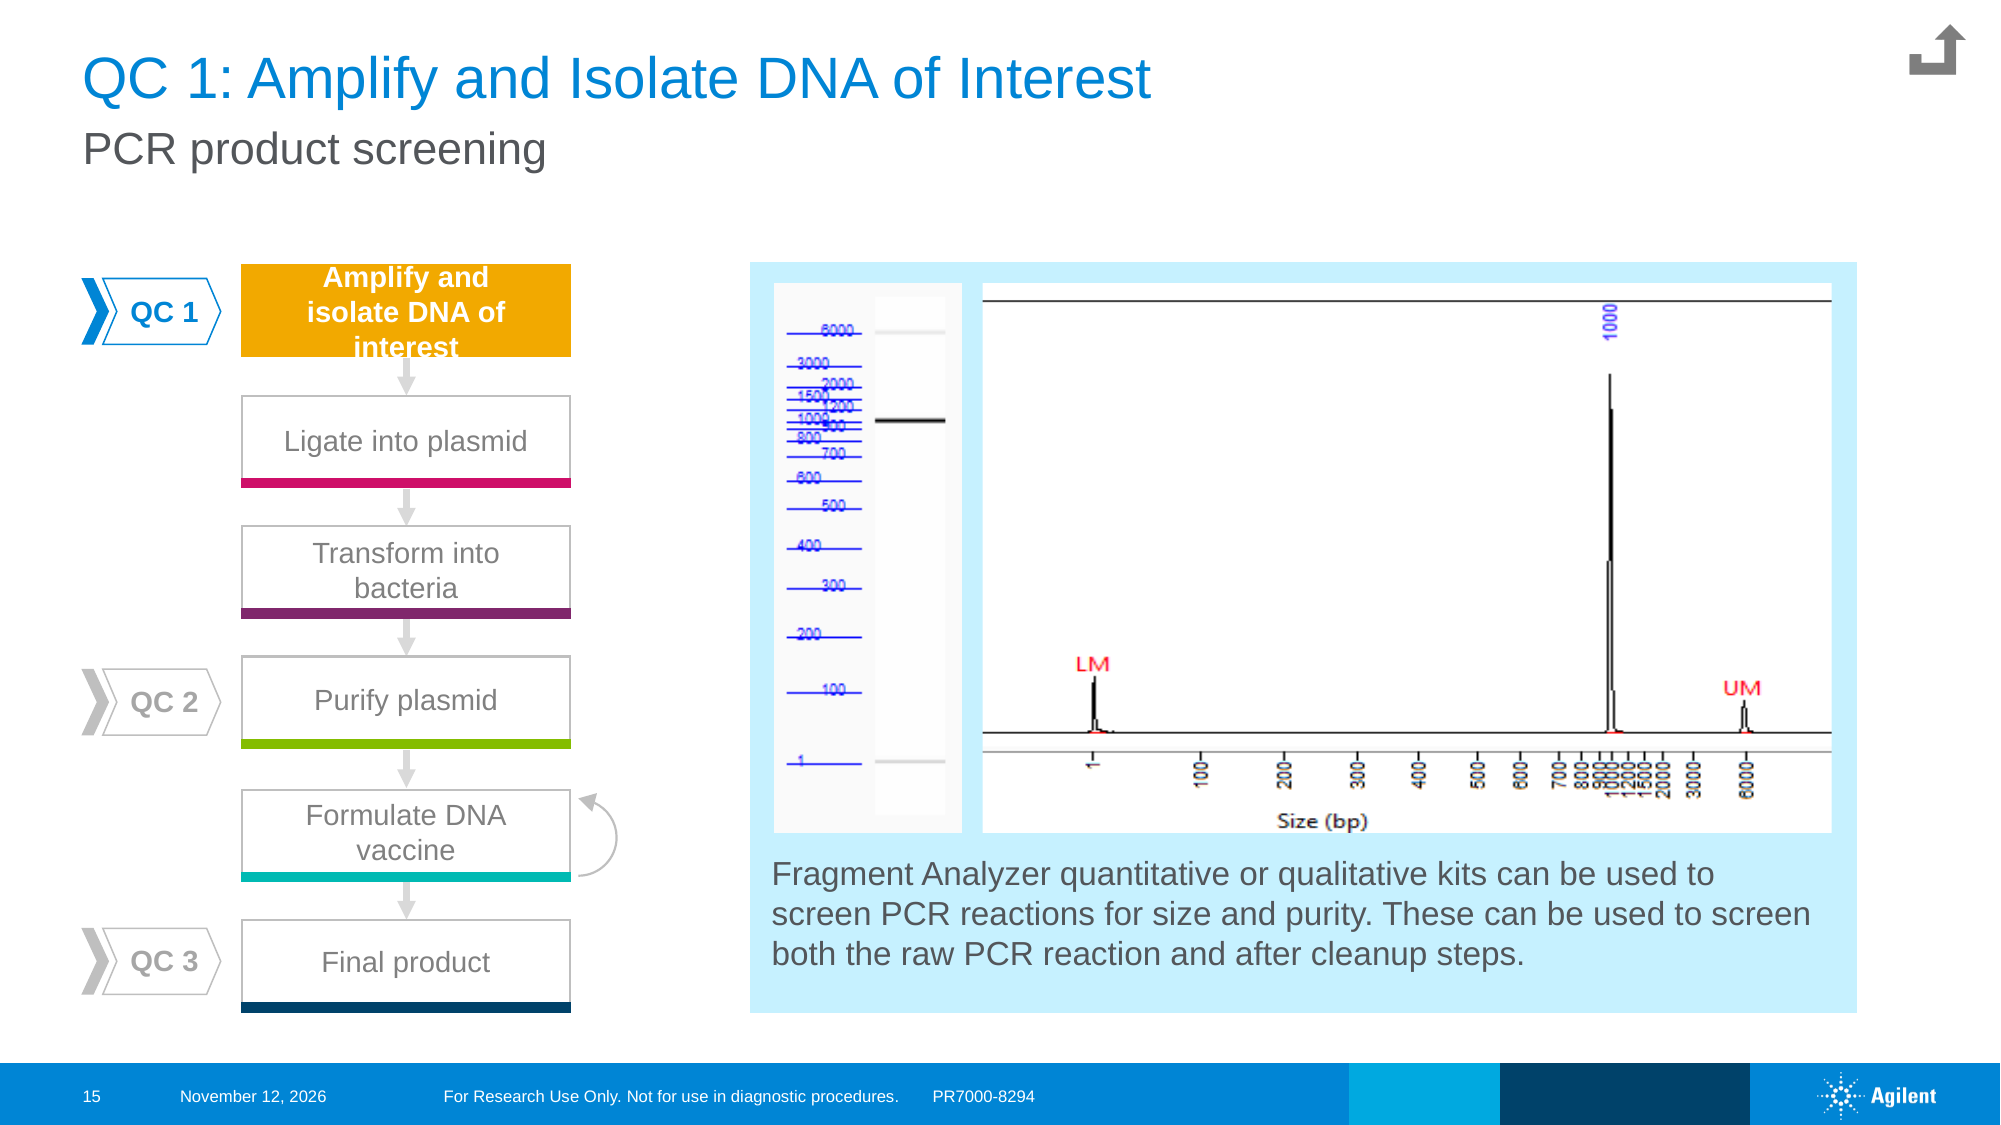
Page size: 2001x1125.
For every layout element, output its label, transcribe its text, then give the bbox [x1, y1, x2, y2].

title QC 1: Amplify and Isolate DNA of Interest [82, 40, 1920, 134]
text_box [234, 656, 579, 749]
text_box For Research Use Only. Not for use in diagnostic procedures. PR7000-8294 [428, 1085, 1314, 1106]
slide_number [180, 1085, 354, 1106]
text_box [578, 793, 617, 876]
picture [1897, 16, 1968, 87]
slide_number 15 [82, 1085, 170, 1106]
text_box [234, 526, 579, 618]
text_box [81, 668, 234, 736]
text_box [242, 264, 570, 357]
picture [1501, 1063, 2000, 1125]
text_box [234, 395, 579, 488]
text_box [81, 927, 234, 995]
list PCR product screening [82, 134, 1920, 183]
text_box Fragment Analyzer quantitative or qualitative kits can be used to screen PCR reactions for size and purity. These can be used to screen both the raw PCR reaction and after cleanup steps. [756, 844, 1832, 980]
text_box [81, 278, 234, 345]
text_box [234, 920, 579, 1012]
picture [0, 1063, 1348, 1125]
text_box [234, 788, 579, 882]
text_box [750, 262, 1857, 1013]
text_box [939, 334, 1710, 553]
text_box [774, 283, 1832, 834]
